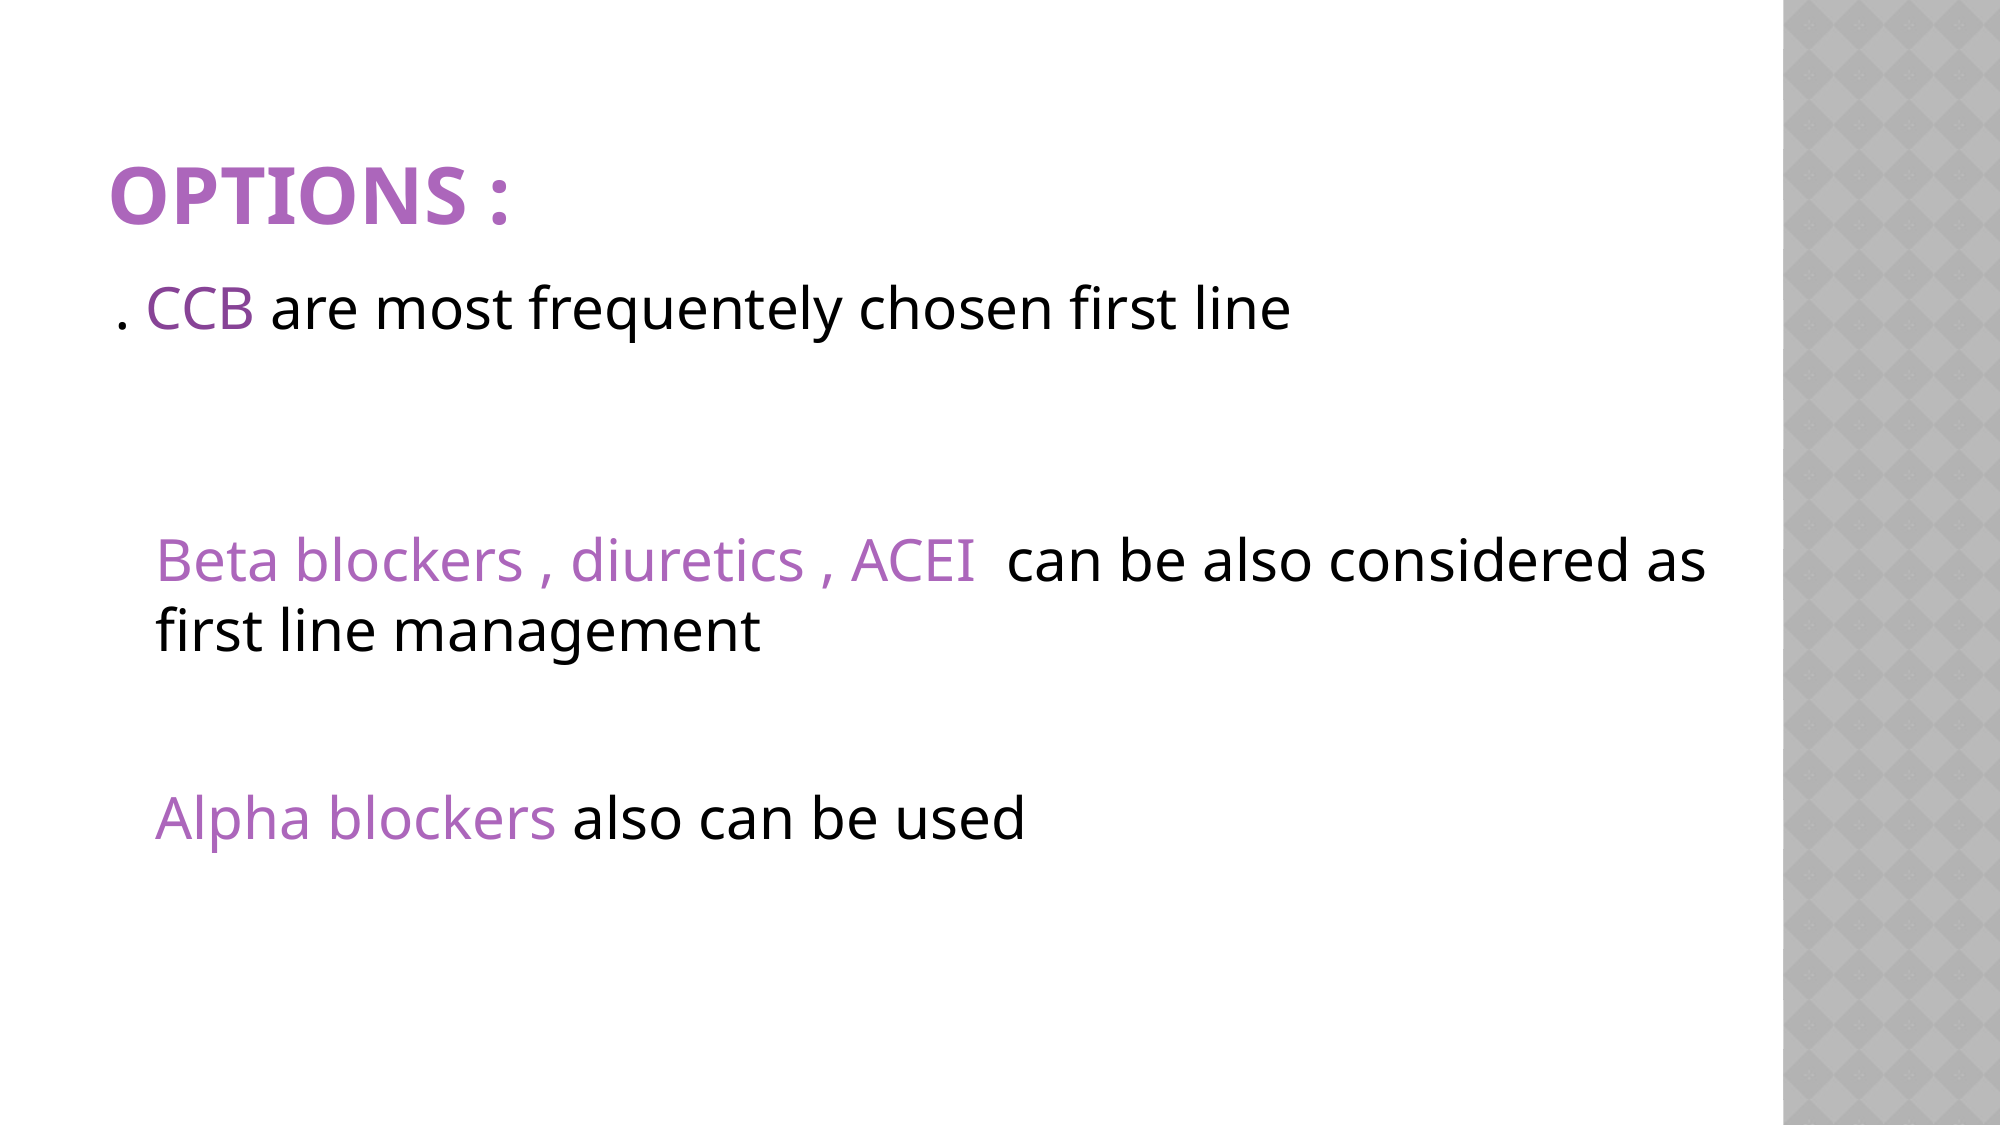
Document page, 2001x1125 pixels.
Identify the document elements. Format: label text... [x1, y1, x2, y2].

list CCB are most frequentely chosen first line . [99, 264, 1684, 1059]
title Options : [99, 52, 1684, 240]
text_box Alpha blockers also can be used [140, 773, 1813, 859]
text_box Beta blockers , diuretics , ACEI can be also considered as first line management [140, 515, 1813, 671]
